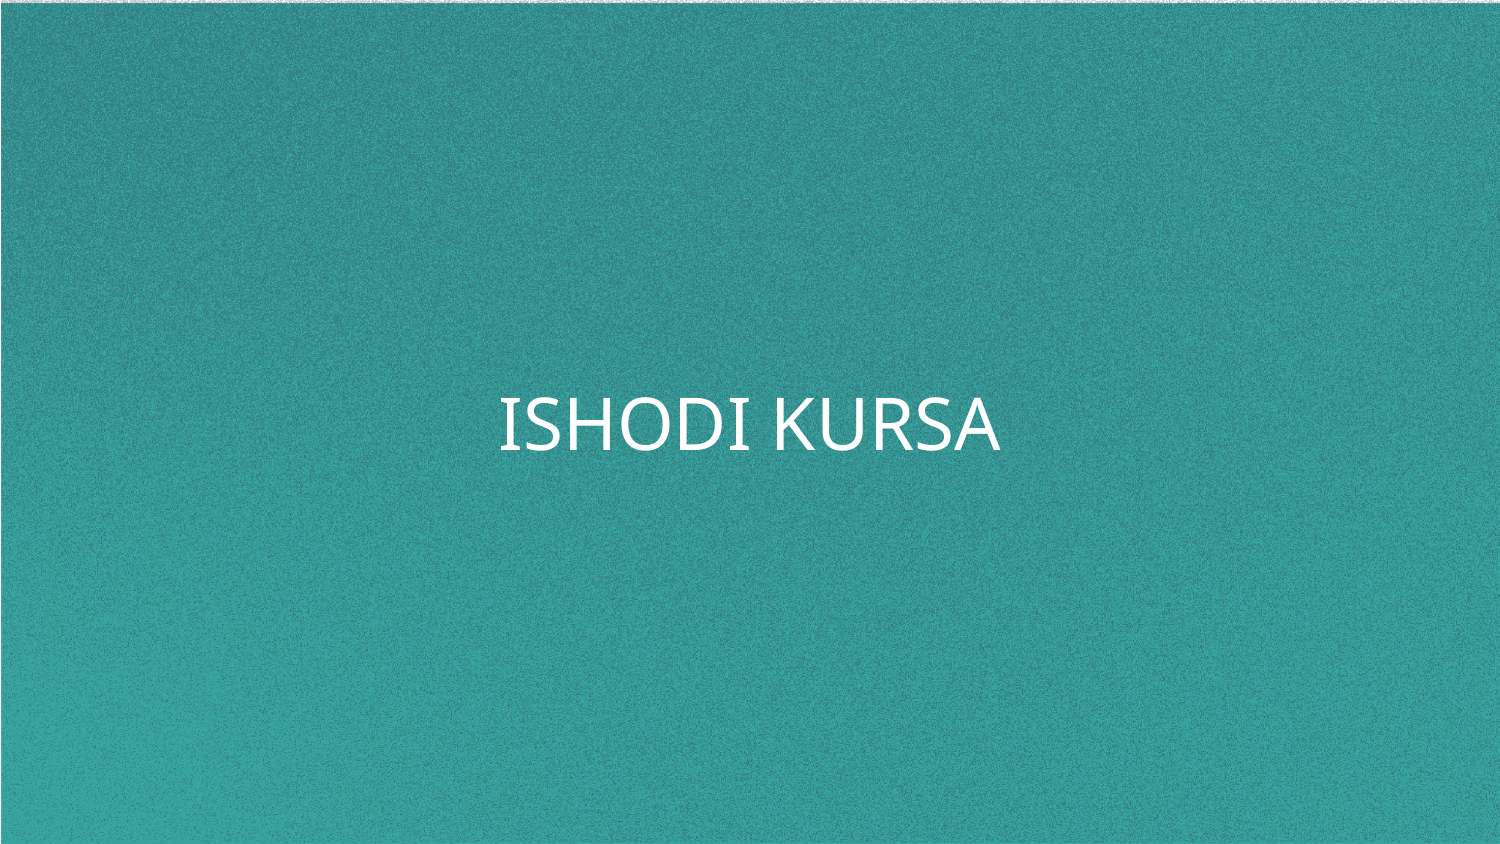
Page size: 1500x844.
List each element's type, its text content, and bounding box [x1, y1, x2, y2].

picture [0, 0, 1500, 844]
text_box ISHODI KURSA [89, 362, 1410, 480]
